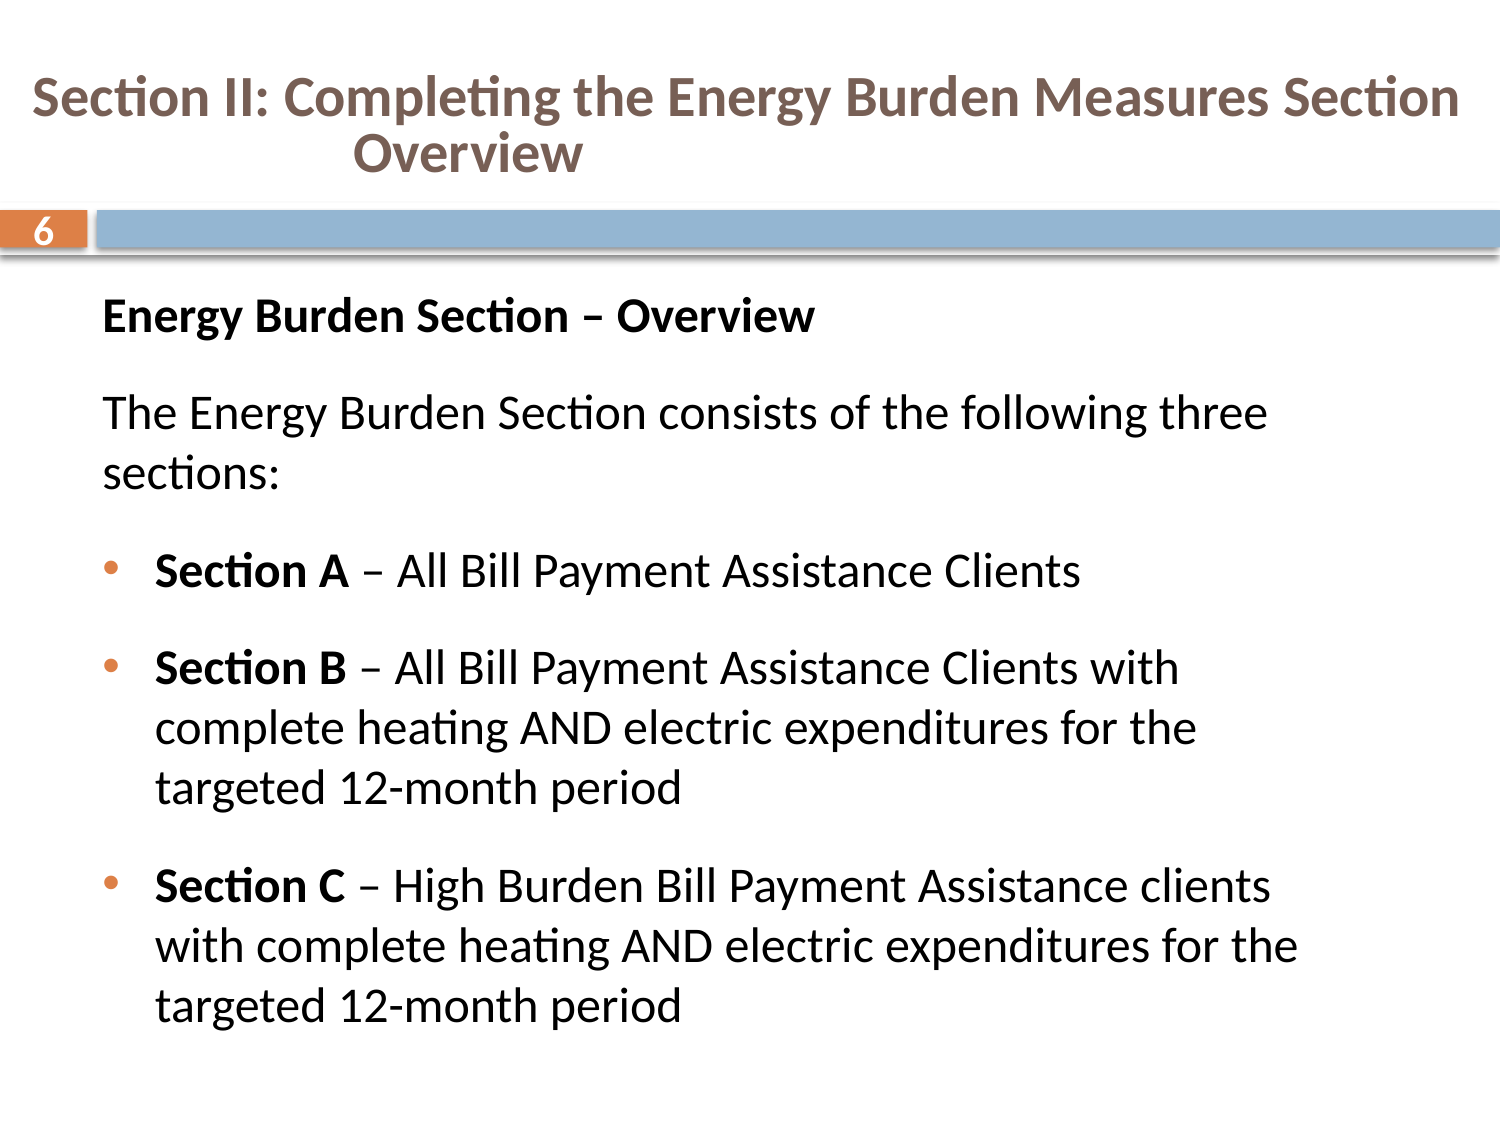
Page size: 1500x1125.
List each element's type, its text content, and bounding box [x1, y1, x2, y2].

slide_number 6 [0, 208, 88, 249]
title Section II: Completing the Energy Burden Measures Section Overview [0, 46, 1500, 209]
list Energy Burden Section – Overview The Energy Burden Section consists of the following three sections: Section A – All Bill Payment Assistance Clients Section B – All Bill Payment Assistance Clients with complete heating AND electric expenditures for the targeted 12-month period Section C – High Burden Bill Payment Assistance clients with complete heating AND electric expenditures for the targeted 12-month period [87, 275, 1388, 1088]
